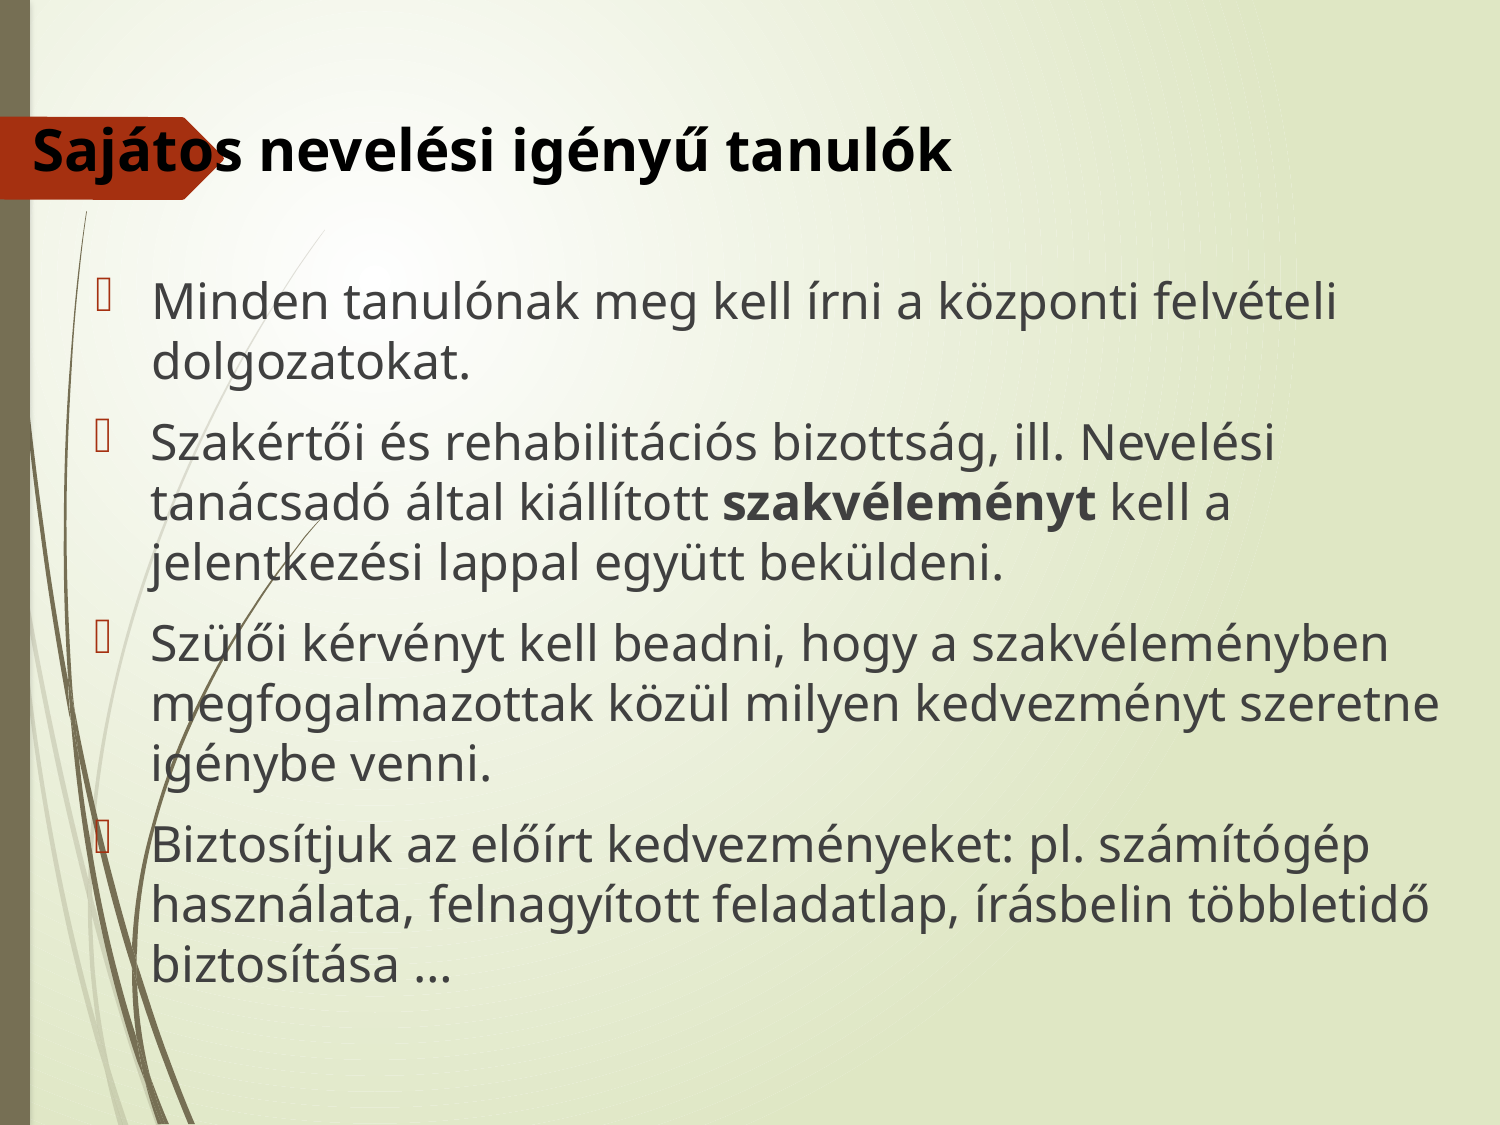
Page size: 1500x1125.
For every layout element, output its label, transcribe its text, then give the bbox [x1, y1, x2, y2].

list Sajátos nevelési igényű tanulók Minden tanulónak meg kell írni a központi felvételi dolgozatokat. Szakértői és rehabilitációs bizottság, ill. Nevelési tanácsadó által kiállított szakvéleményt kell a jelentkezési lappal együtt beküldeni. Szülői kérvényt kell beadni, hogy a szakvéleményben megfogalmazottak közül milyen kedvezményt szeretne igénybe venni. Biztosítjuk az előírt kedvezményeket: pl. számítógép használata, felnagyított feladatlap, írásbelin többletidő biztosítása … [17, 105, 1459, 953]
